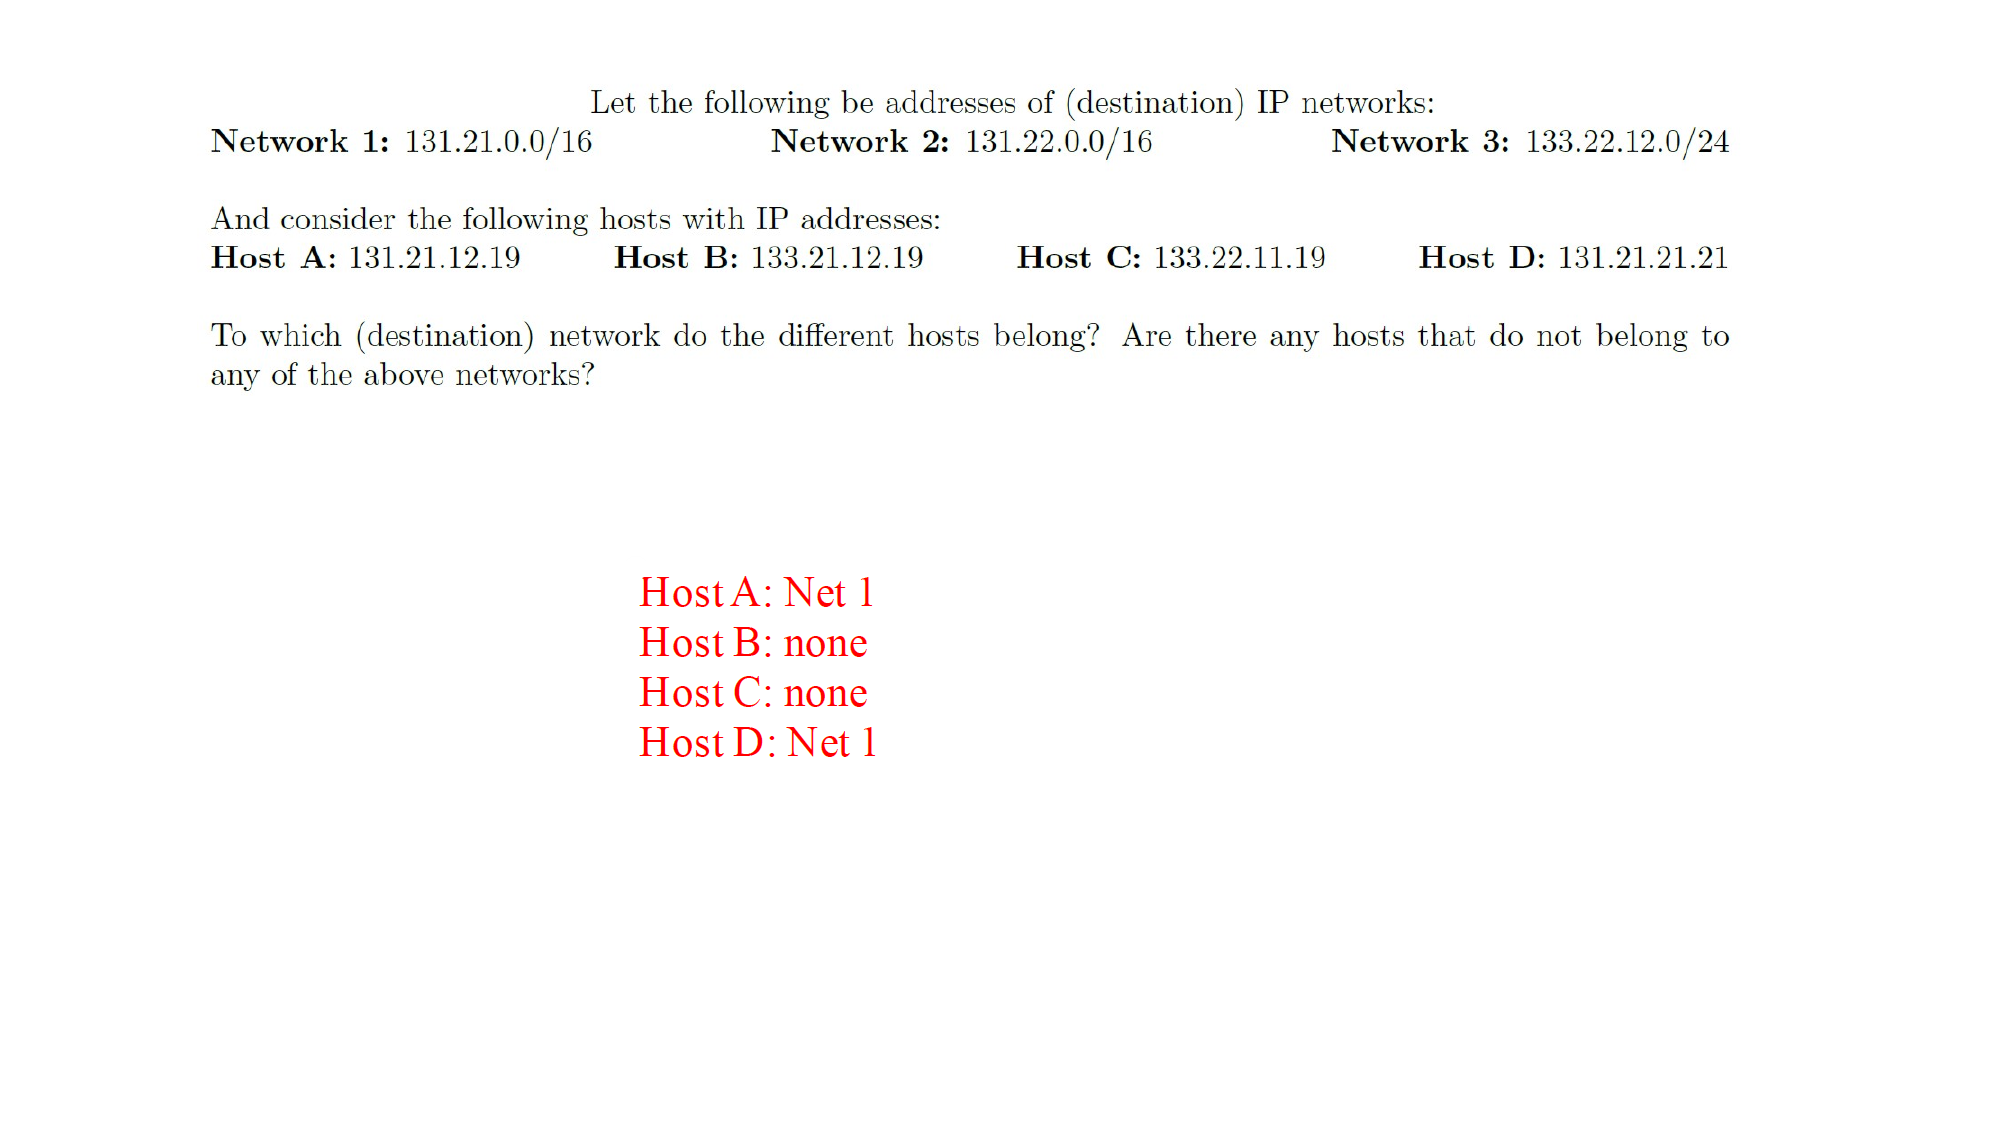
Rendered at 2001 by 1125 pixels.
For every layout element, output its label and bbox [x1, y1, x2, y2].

picture [197, 69, 1741, 397]
picture [623, 555, 897, 778]
